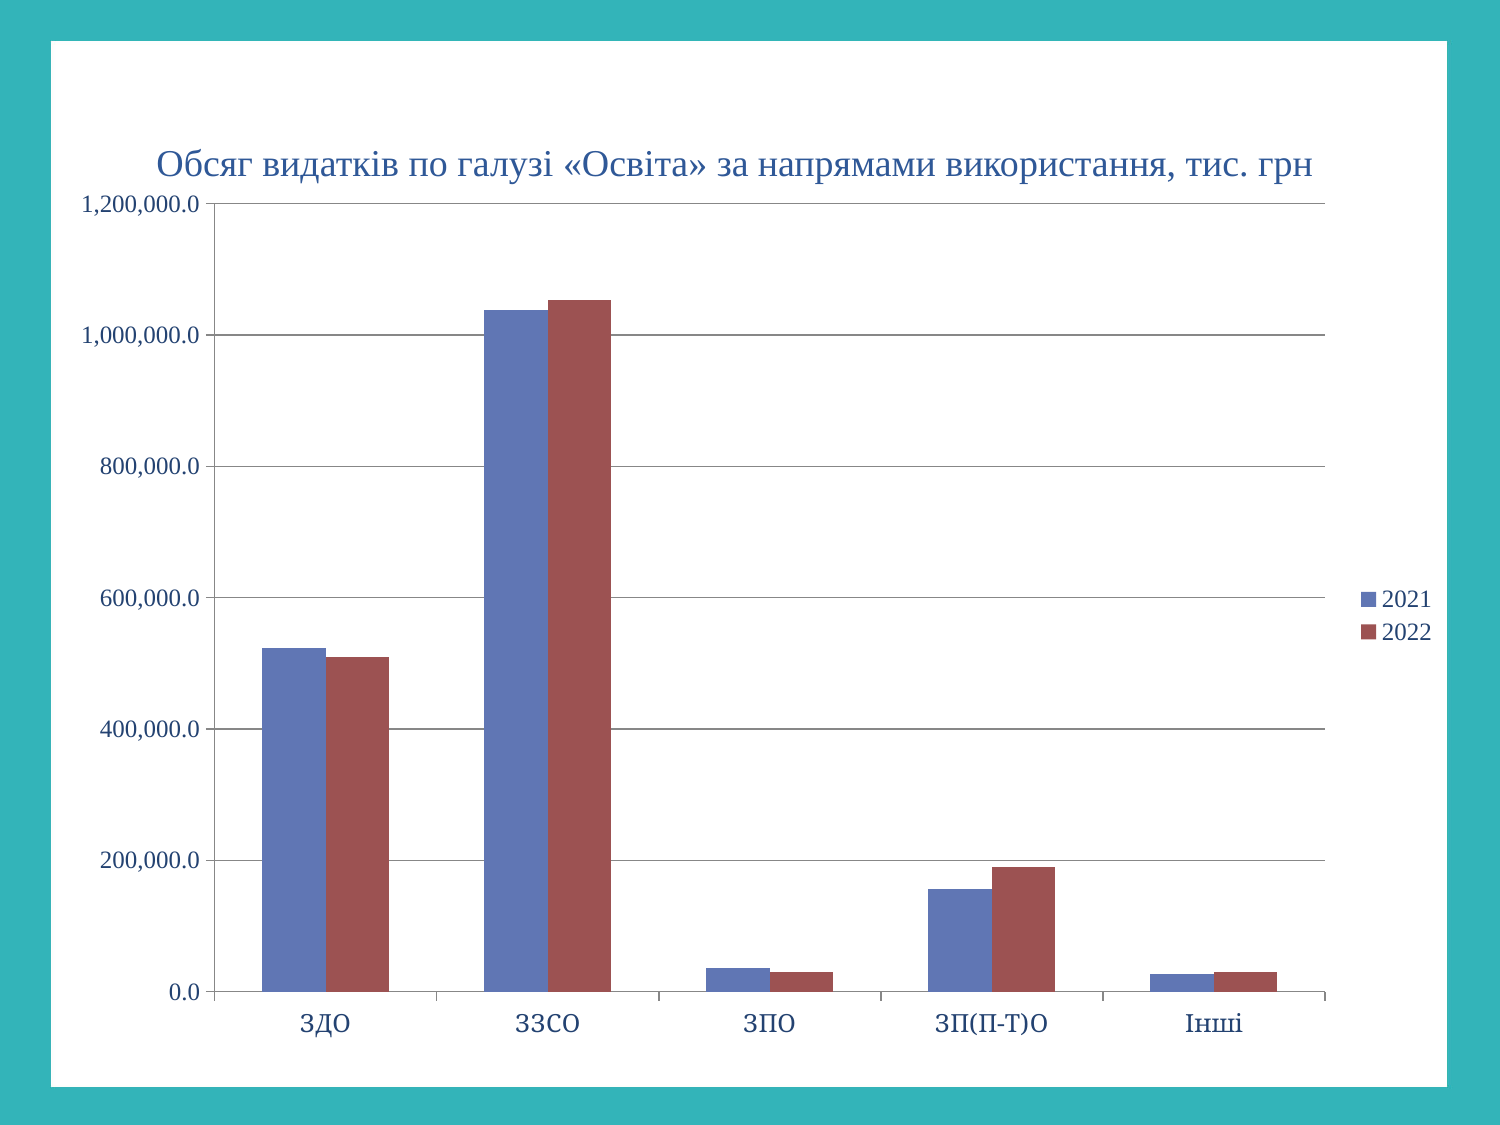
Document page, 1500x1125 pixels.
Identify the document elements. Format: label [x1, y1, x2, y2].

chart [52, 172, 1453, 1059]
picture [1, 0, 1500, 1125]
